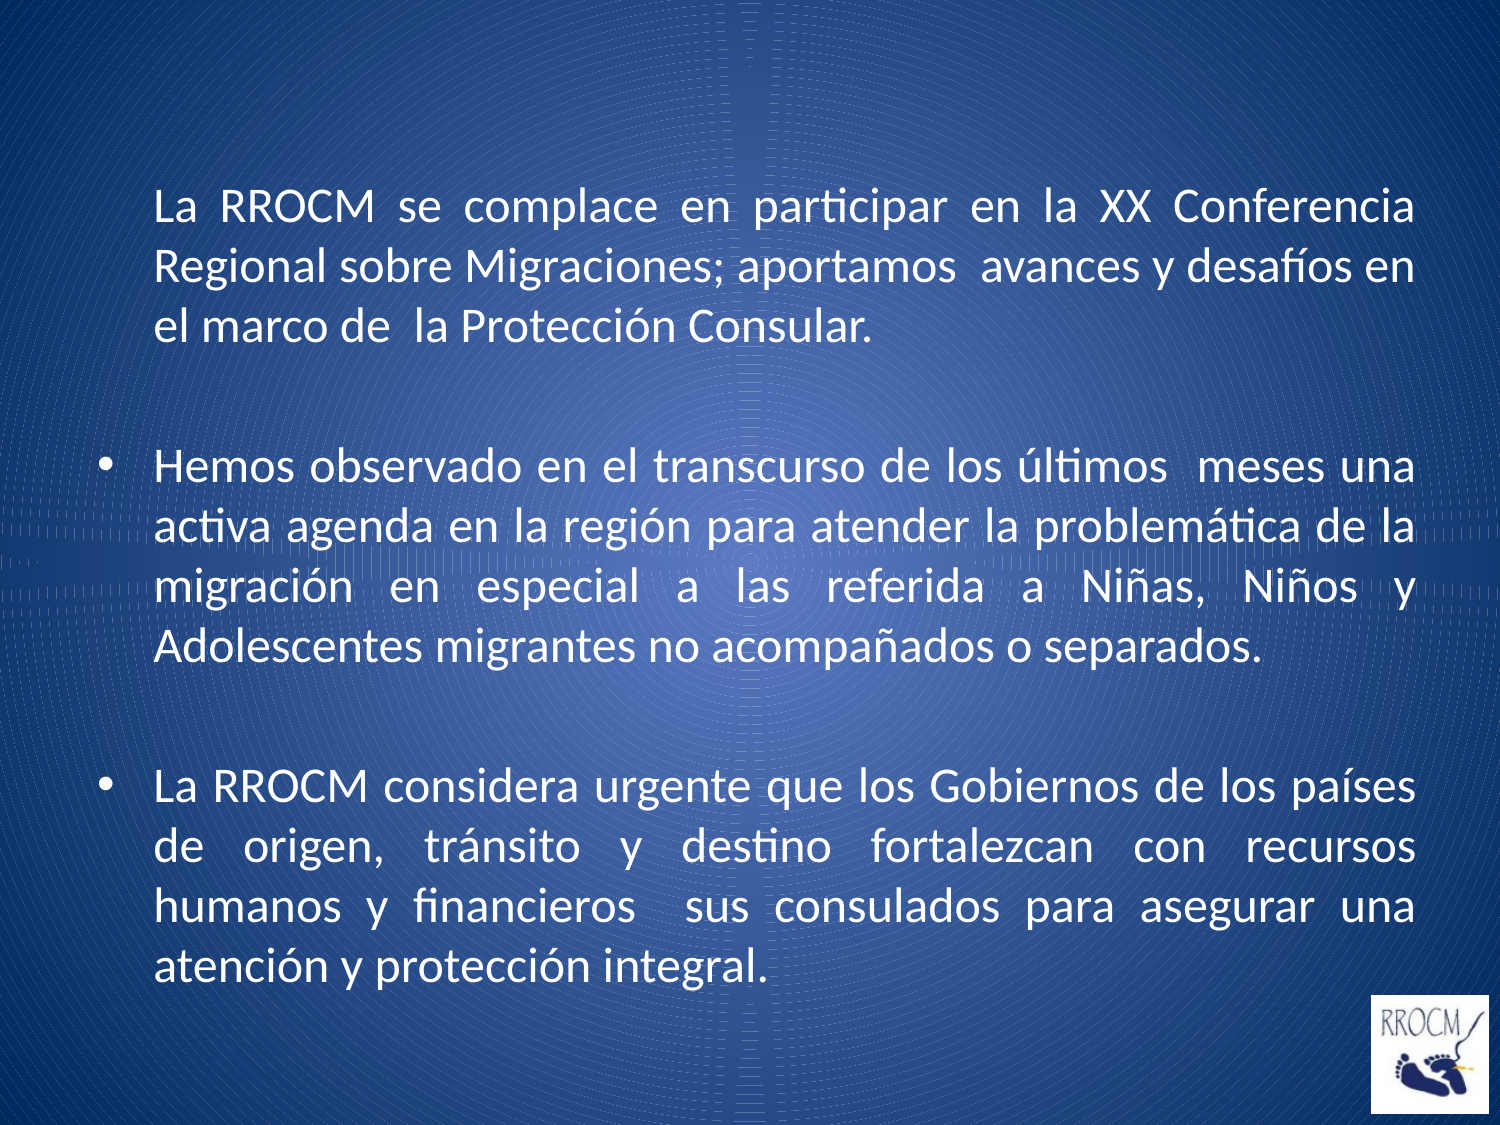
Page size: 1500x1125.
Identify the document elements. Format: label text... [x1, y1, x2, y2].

list La RROCM se complace en participar en la XX Conferencia Regional sobre Migraciones; aportamos avances y desafíos en el marco de la Protección Consular. Hemos observado en el transcurso de los últimos meses una activa agenda en la región para atender la problemática de la migración en especial a las referida a Niñas, Niños y Adolescentes migrantes no acompañados o separados. La RROCM considera urgente que los Gobiernos de los países de origen, tránsito y destino fortalezcan con recursos humanos y financieros sus consulados para asegurar una atención y protección integral. [82, 105, 1432, 1043]
title [70, 23, 1421, 211]
picture [1370, 995, 1489, 1114]
